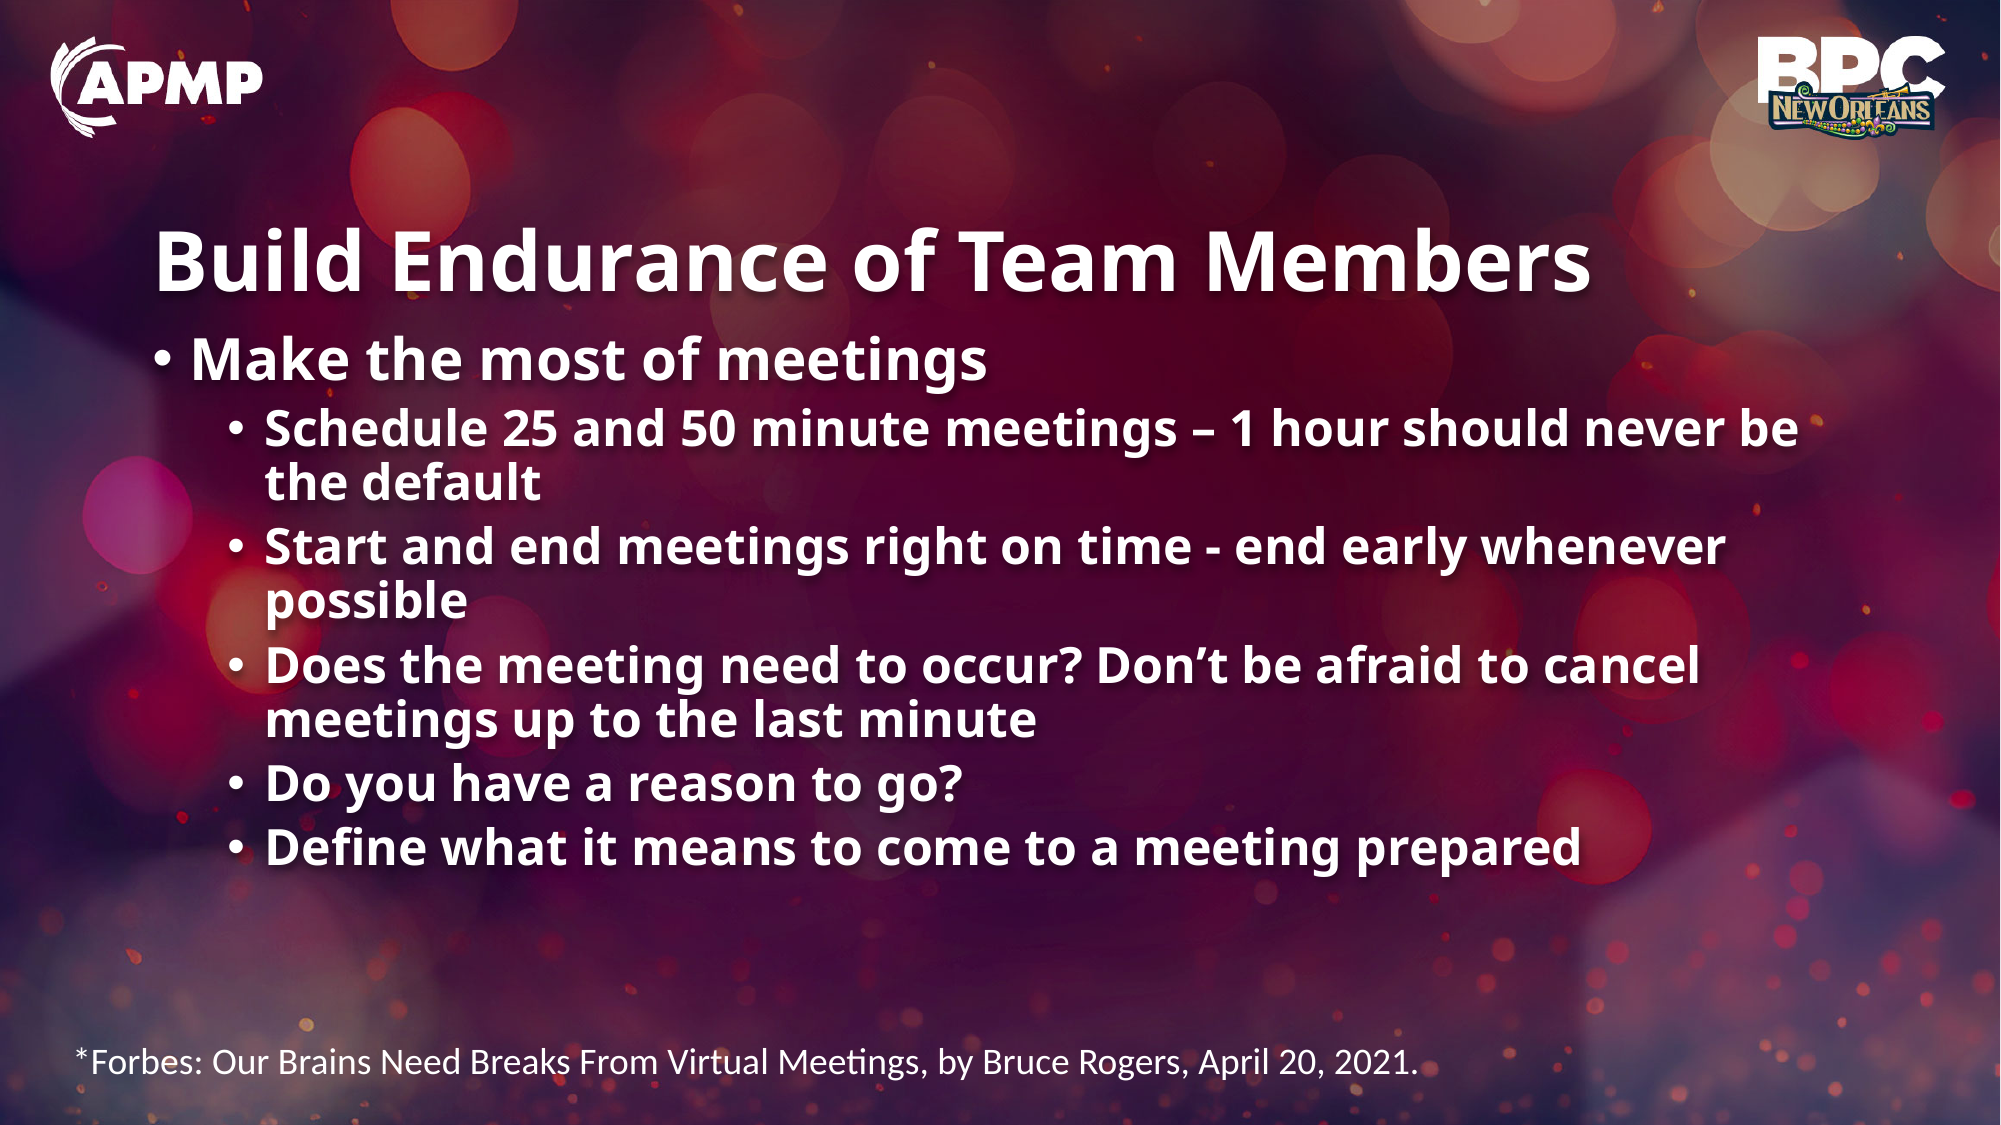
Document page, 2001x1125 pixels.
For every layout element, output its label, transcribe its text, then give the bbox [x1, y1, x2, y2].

text_box *Forbes: Our Brains Need Breaks From Virtual Meetings, by Bruce Rogers, April 20, 2021. [57, 1030, 1926, 1090]
title Build Endurance of Team Members [137, 212, 1863, 297]
picture [0, 0, 2001, 1125]
list Make the most of meetings Schedule 25 and 50 minute meetings – 1 hour should never be the default Start and end meetings right on time - end early whenever possible Does the meeting need to occur? Don’t be afraid to cancel meetings up to the last minute Do you have a reason to go? Define what it means to come to a meeting prepared [137, 322, 1863, 1030]
